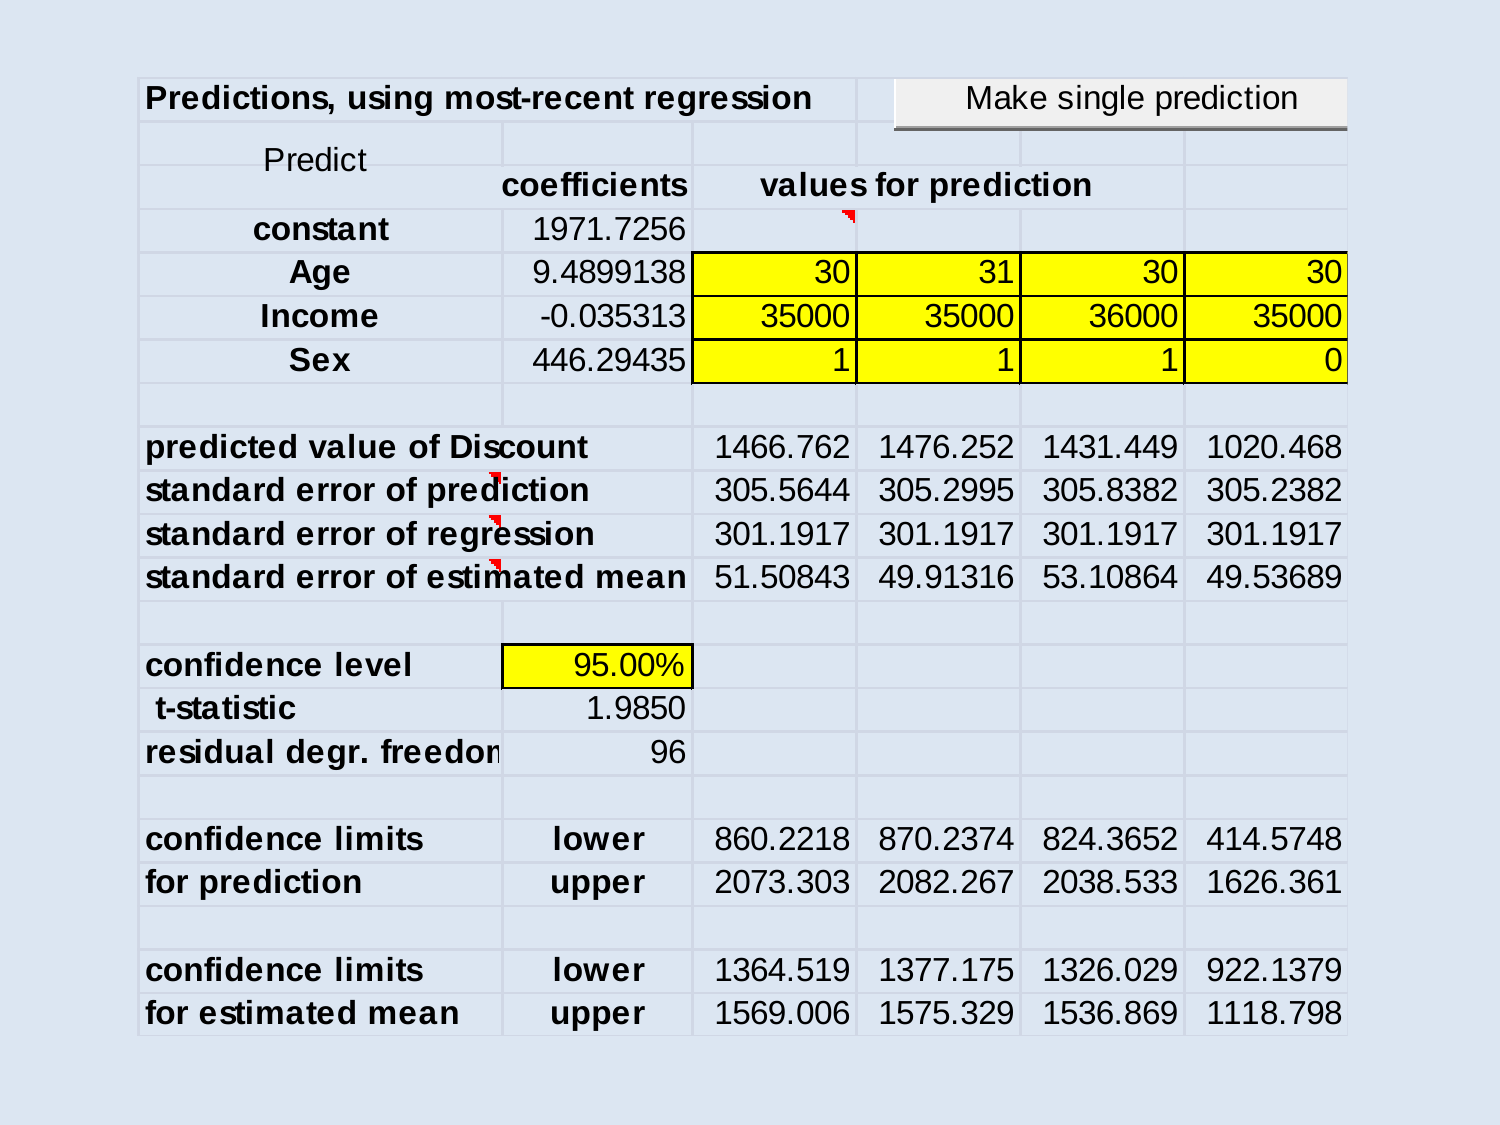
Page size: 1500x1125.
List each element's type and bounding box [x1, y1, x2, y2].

picture [137, 76, 1351, 1039]
